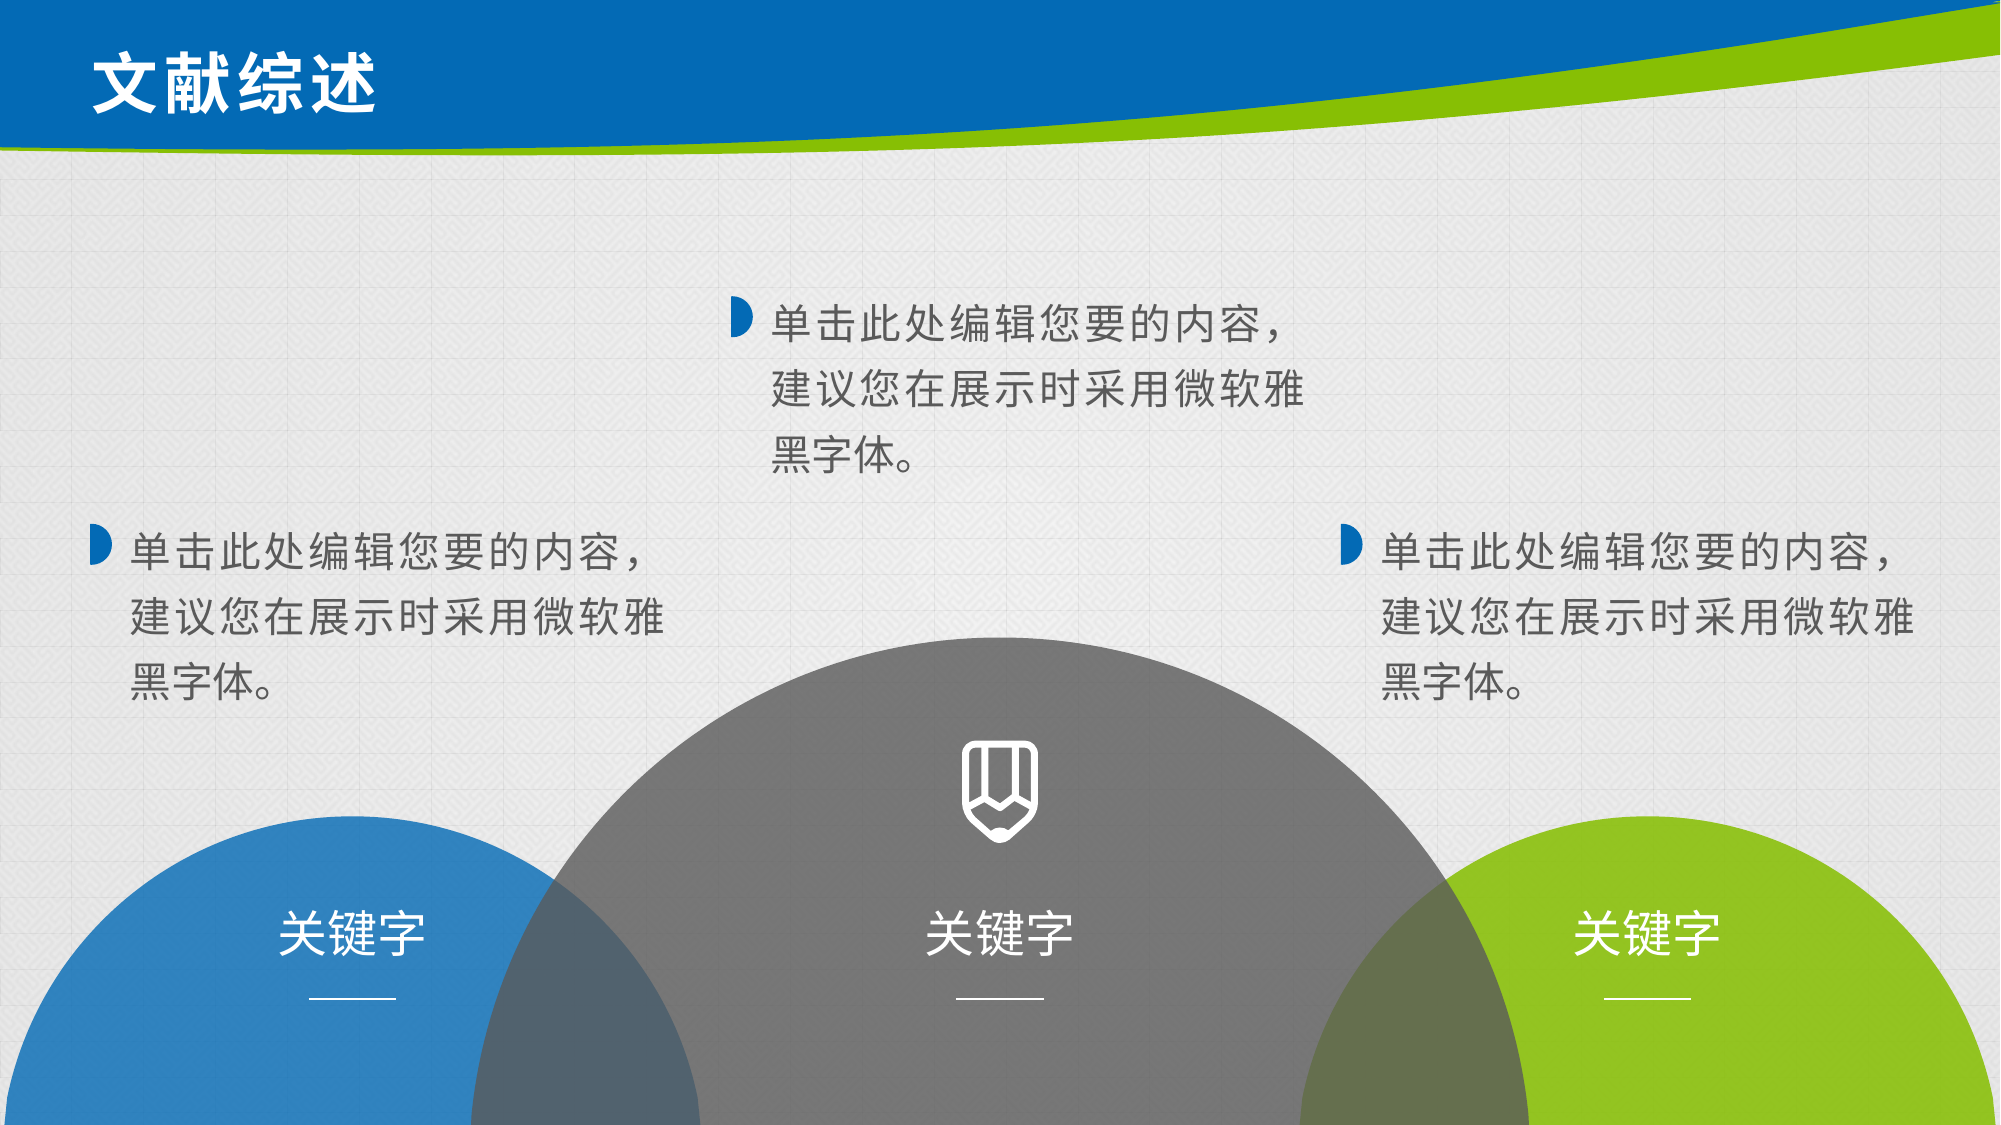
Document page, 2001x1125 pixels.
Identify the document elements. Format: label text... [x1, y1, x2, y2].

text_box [1340, 503, 1931, 710]
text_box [731, 275, 1321, 483]
text_box [3, 815, 554, 1125]
text_box [1446, 815, 1997, 1125]
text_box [873, 740, 1126, 999]
title 文献综述 [76, 42, 1087, 131]
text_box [1521, 894, 1774, 999]
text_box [90, 503, 680, 710]
text_box [469, 636, 1531, 1125]
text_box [226, 894, 479, 999]
picture [0, 55, 2000, 1125]
